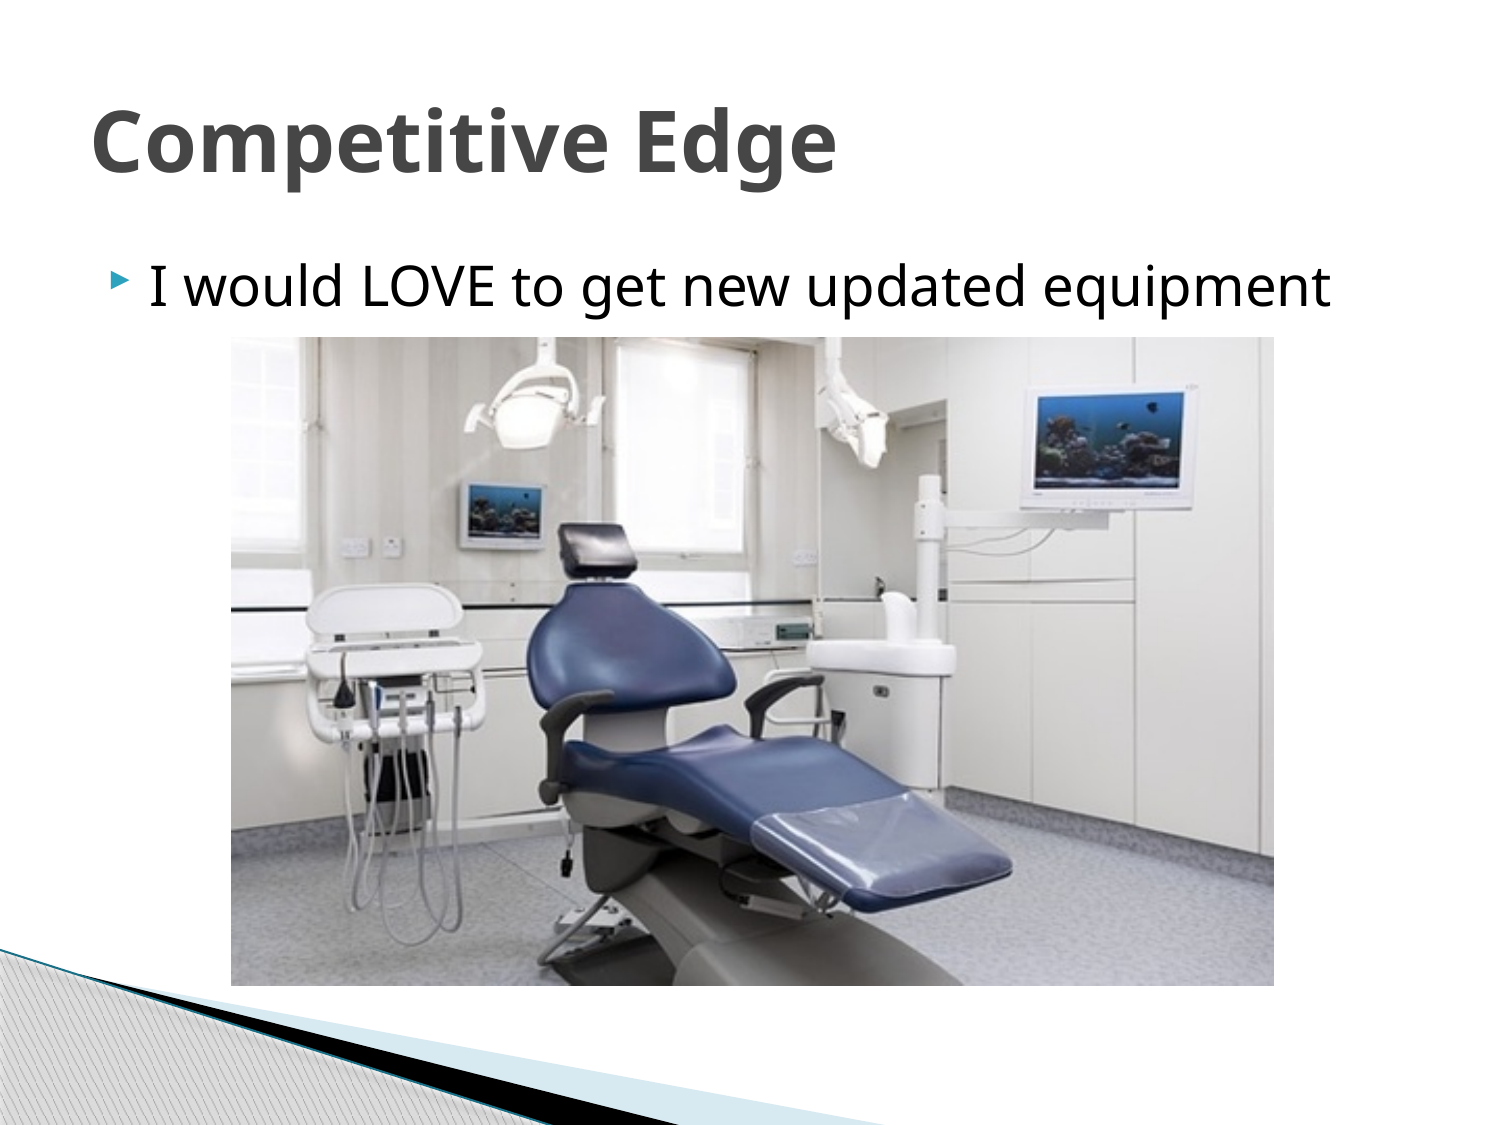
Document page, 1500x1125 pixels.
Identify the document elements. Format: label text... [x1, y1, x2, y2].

title Competitive Edge [75, 45, 1425, 233]
picture [231, 337, 1274, 986]
list I would LOVE to get new updated equipment [75, 243, 1425, 986]
